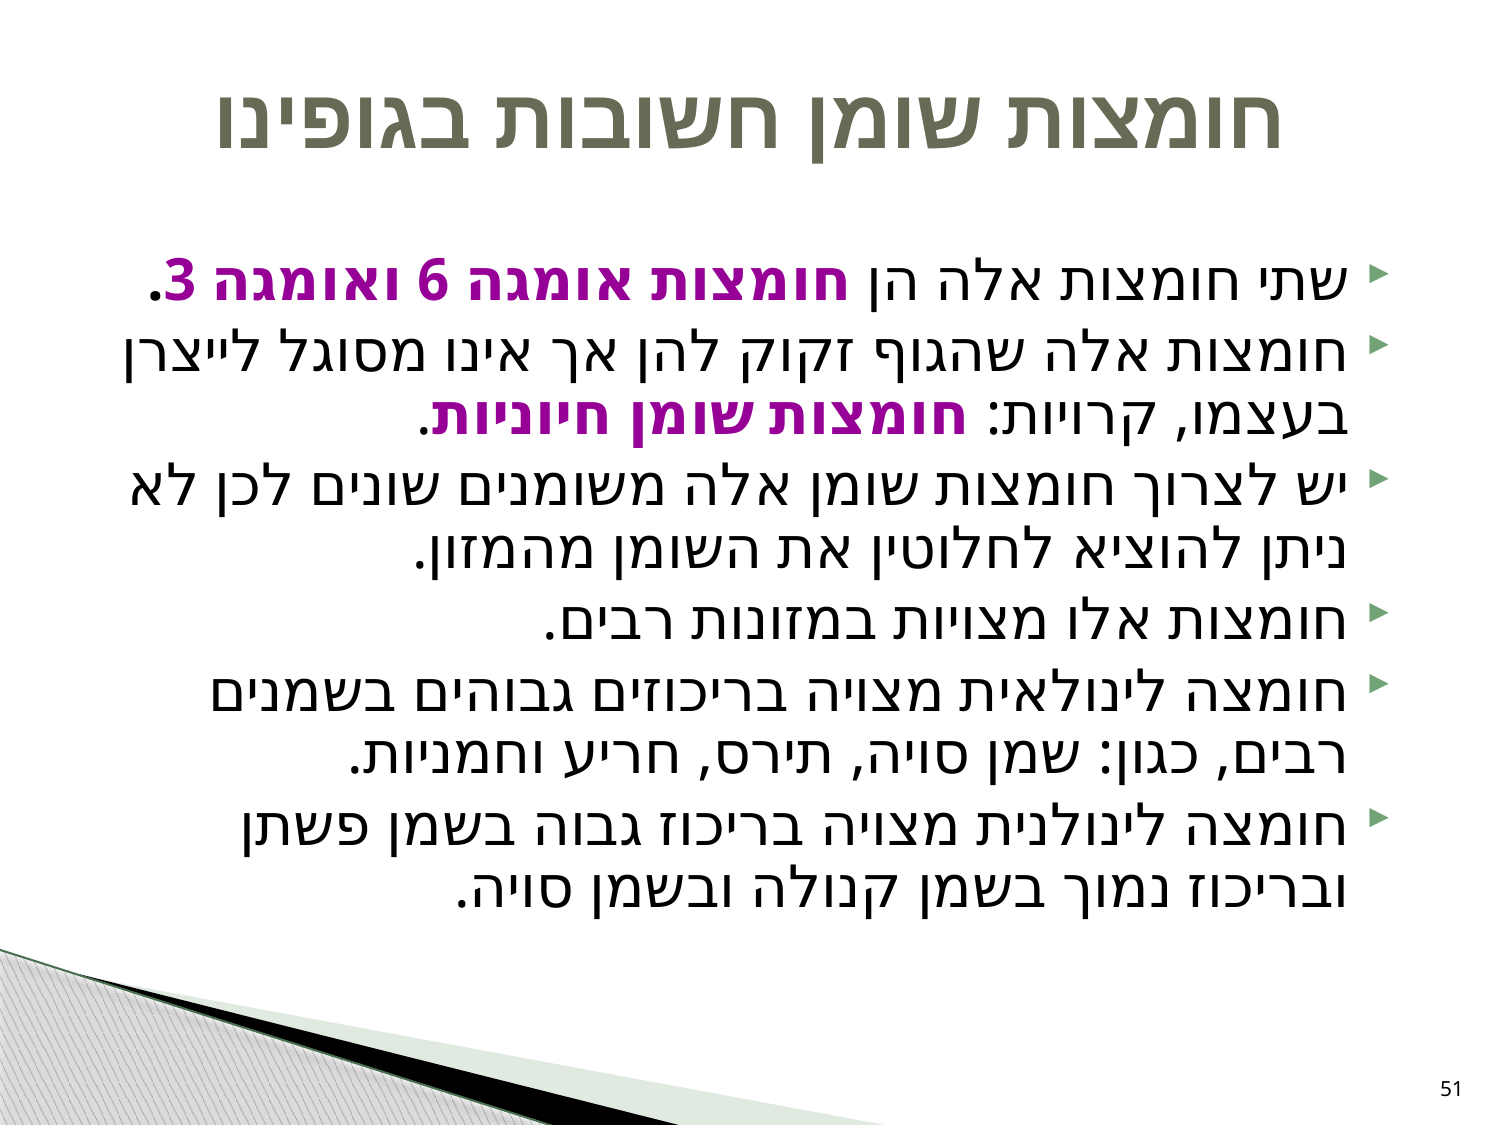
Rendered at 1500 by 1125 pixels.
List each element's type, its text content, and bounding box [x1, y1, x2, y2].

title חומצות שומן חשובות בגופינו [75, 45, 1425, 185]
slide_number 51 [1418, 1051, 1479, 1112]
list שתי חומצות אלה הן חומצות אומגה 6 ואומגה 3. חומצות אלה שהגוף זקוק להן אך אינו מסוגל לייצרן בעצמו, קרויות: חומצות שומן חיוניות. יש לצרוך חומצות שומן אלה משומנים שונים לכן לא ניתן להוציא לחלוטין את השומן מהמזון. חומצות אלו מצויות במזונות רבים. חומצה לינולאית מצויה בריכוזים גבוהים בשמנים רבים, כגון: שמן סויה, תירס, חריע וחמניות. חומצה לינולנית מצויה בריכוז גבוה בשמן פשתן ובריכוז נמוך בשמן קנולה ובשמן סויה. [75, 243, 1425, 986]
